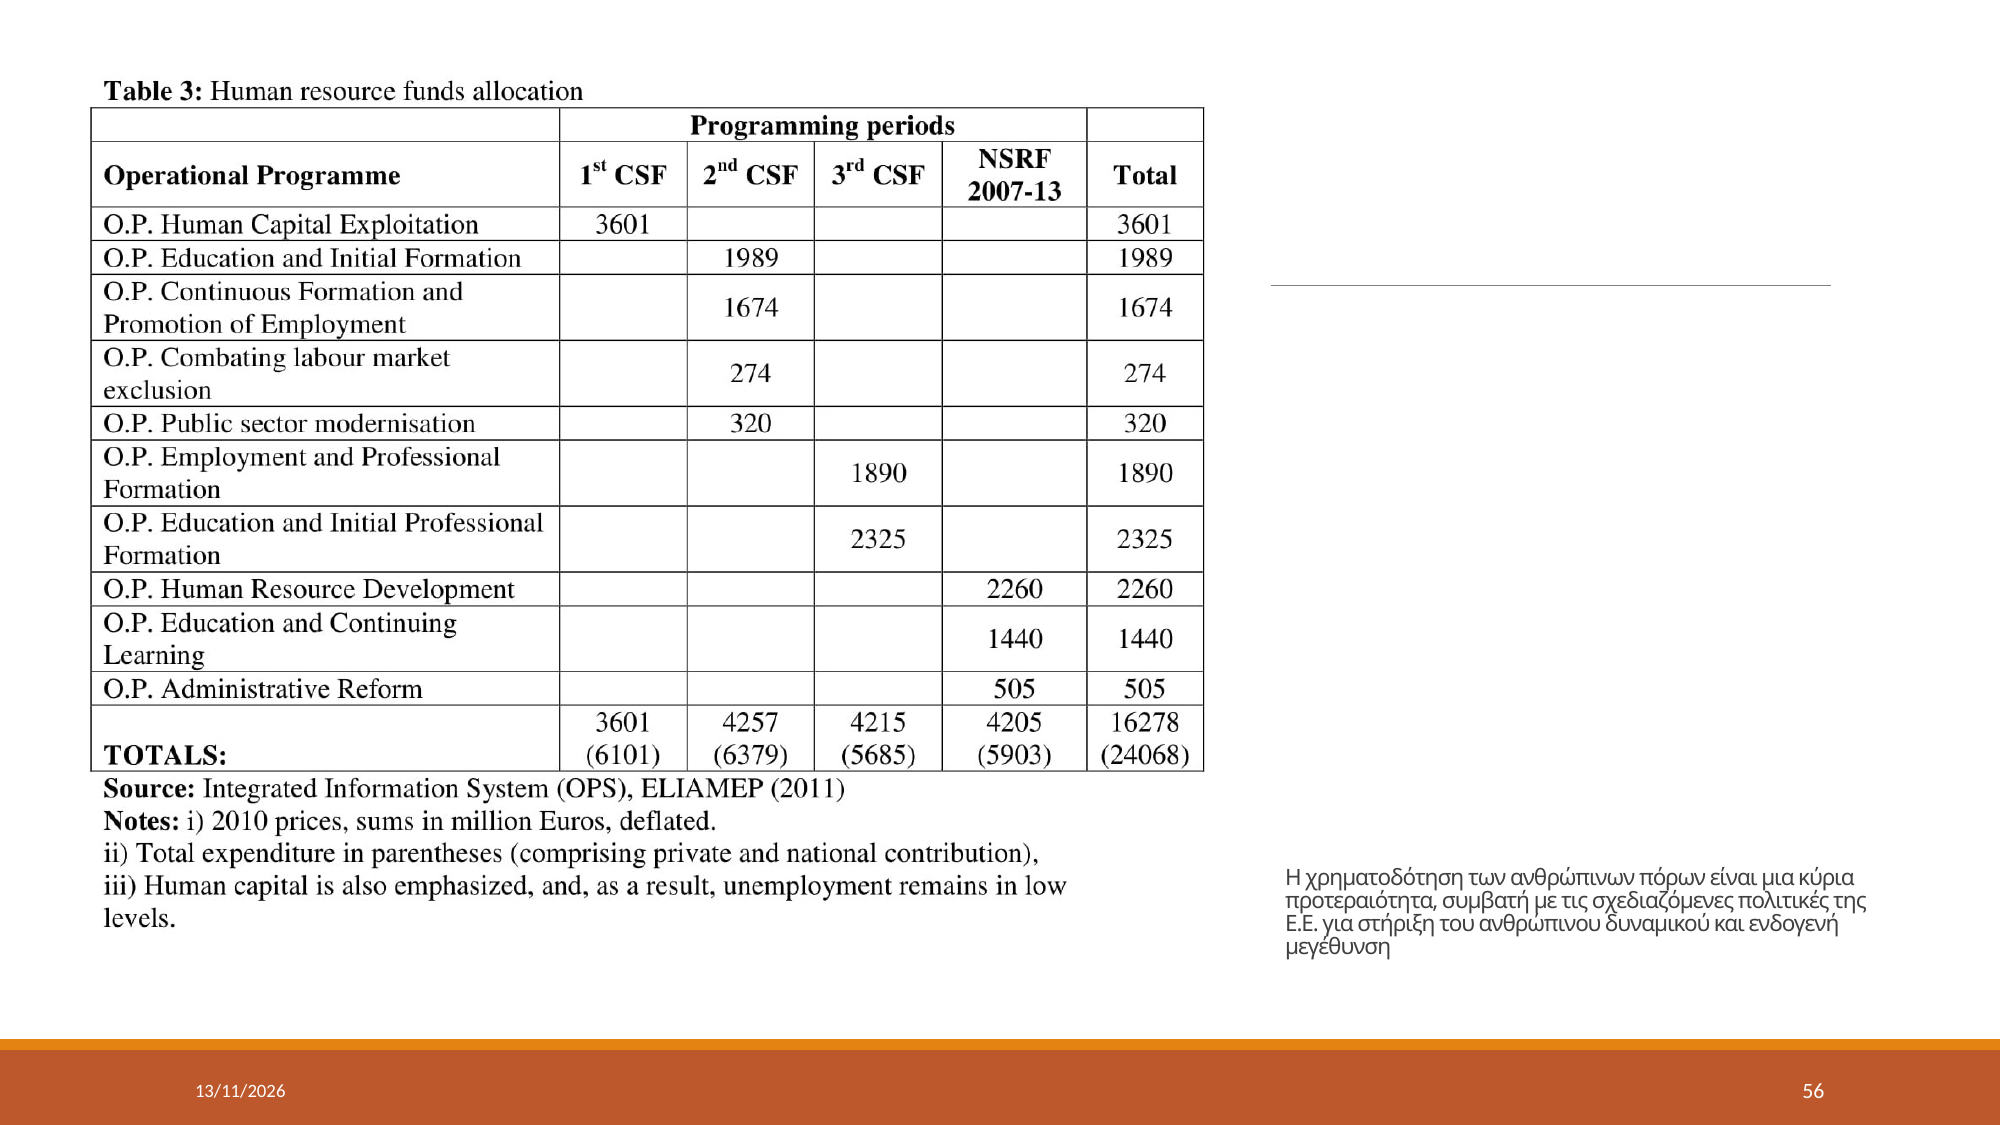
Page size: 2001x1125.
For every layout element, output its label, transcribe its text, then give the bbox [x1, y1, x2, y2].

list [32, 47, 1271, 974]
title Η χρηματοδότηση των ανθρώπινων πόρων είναι μια κύρια προτεραιότητα, συμβατή με τις σχεδιαζόμενες πολιτικές της Ε.Ε. για στήριξη του ανθρώπινου δυναμικού και ενδογενή μεγέθυνση [1270, 809, 1914, 1017]
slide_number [180, 1059, 586, 1120]
slide_number 56 [1624, 1059, 1840, 1120]
